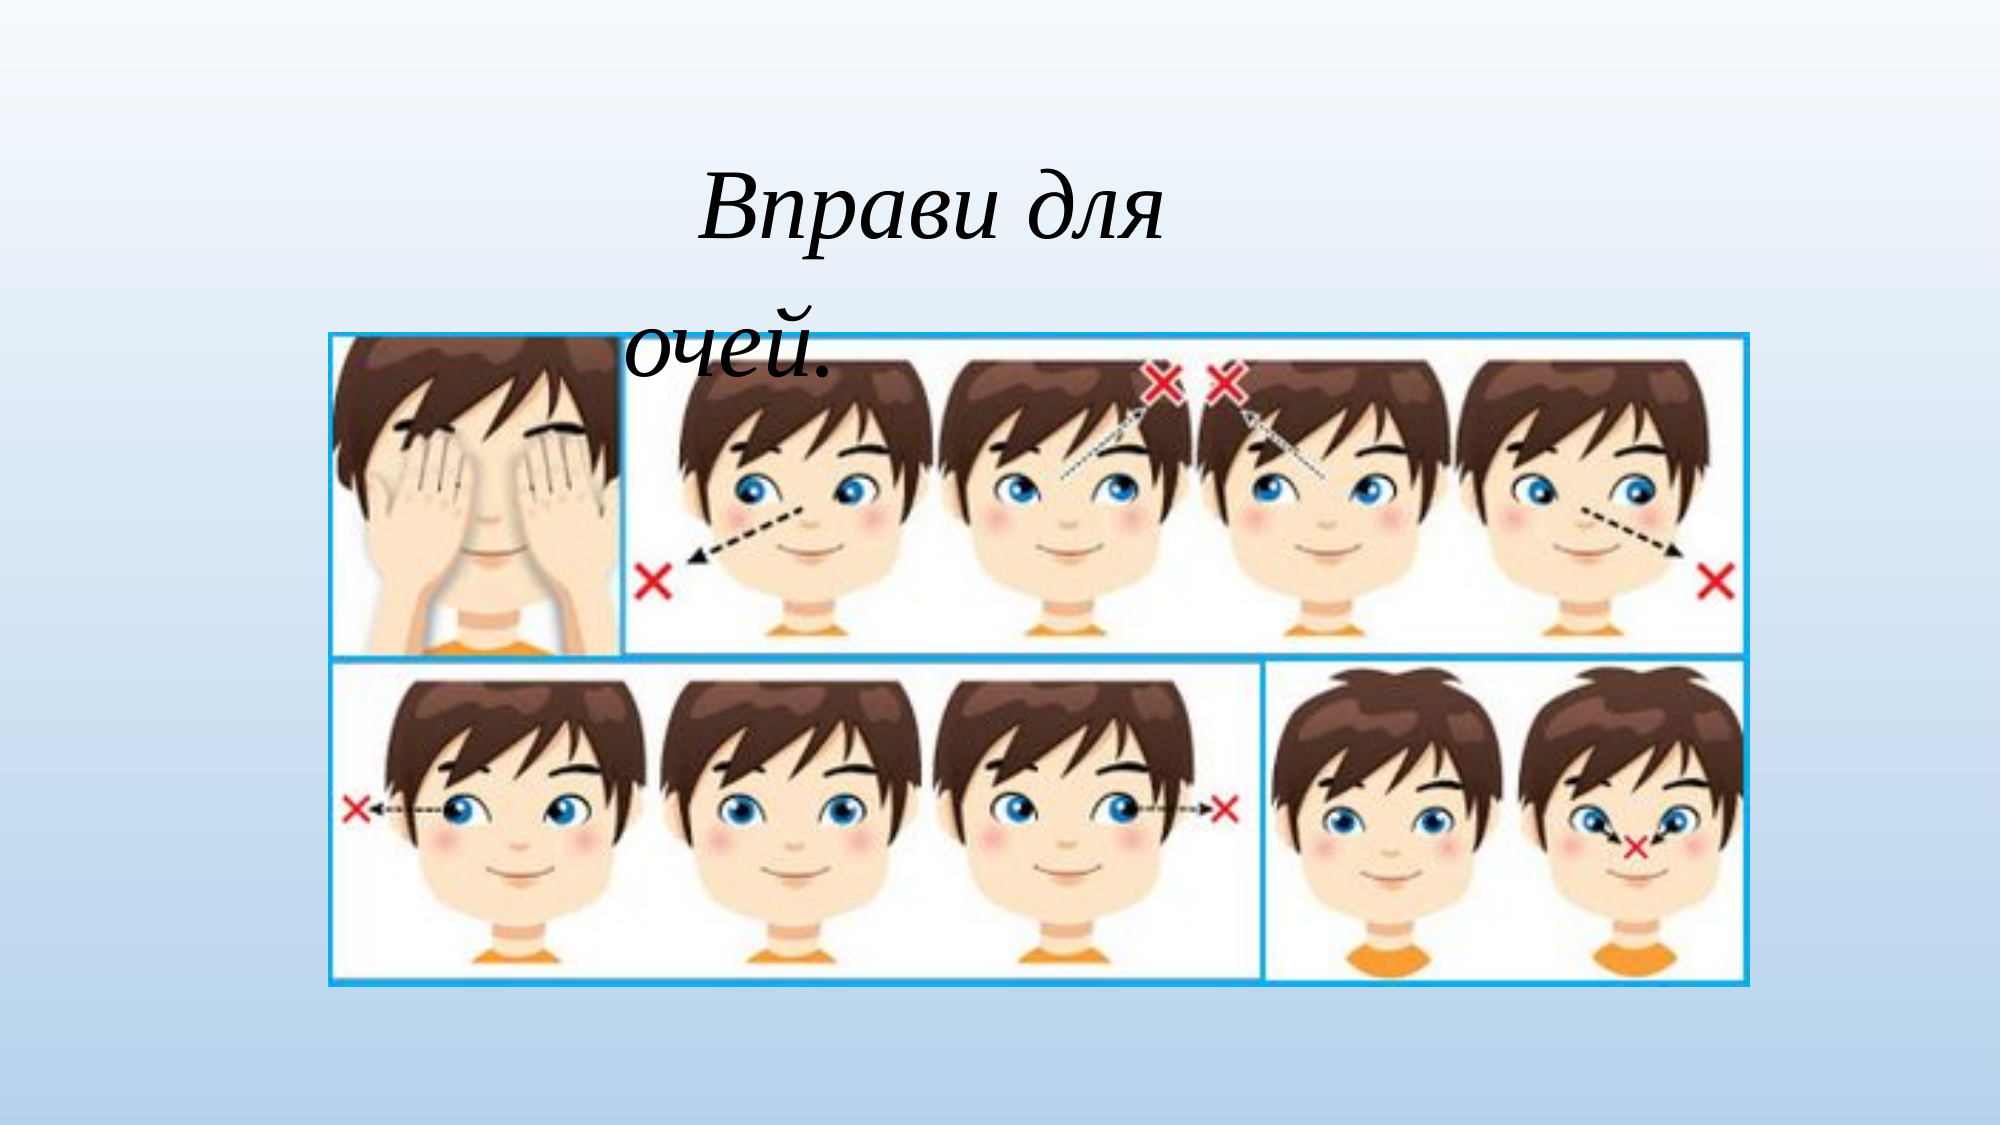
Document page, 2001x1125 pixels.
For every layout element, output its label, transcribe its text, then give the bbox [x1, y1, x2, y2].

picture [328, 332, 1750, 987]
text_box Вправи для очей. [608, 112, 1348, 266]
